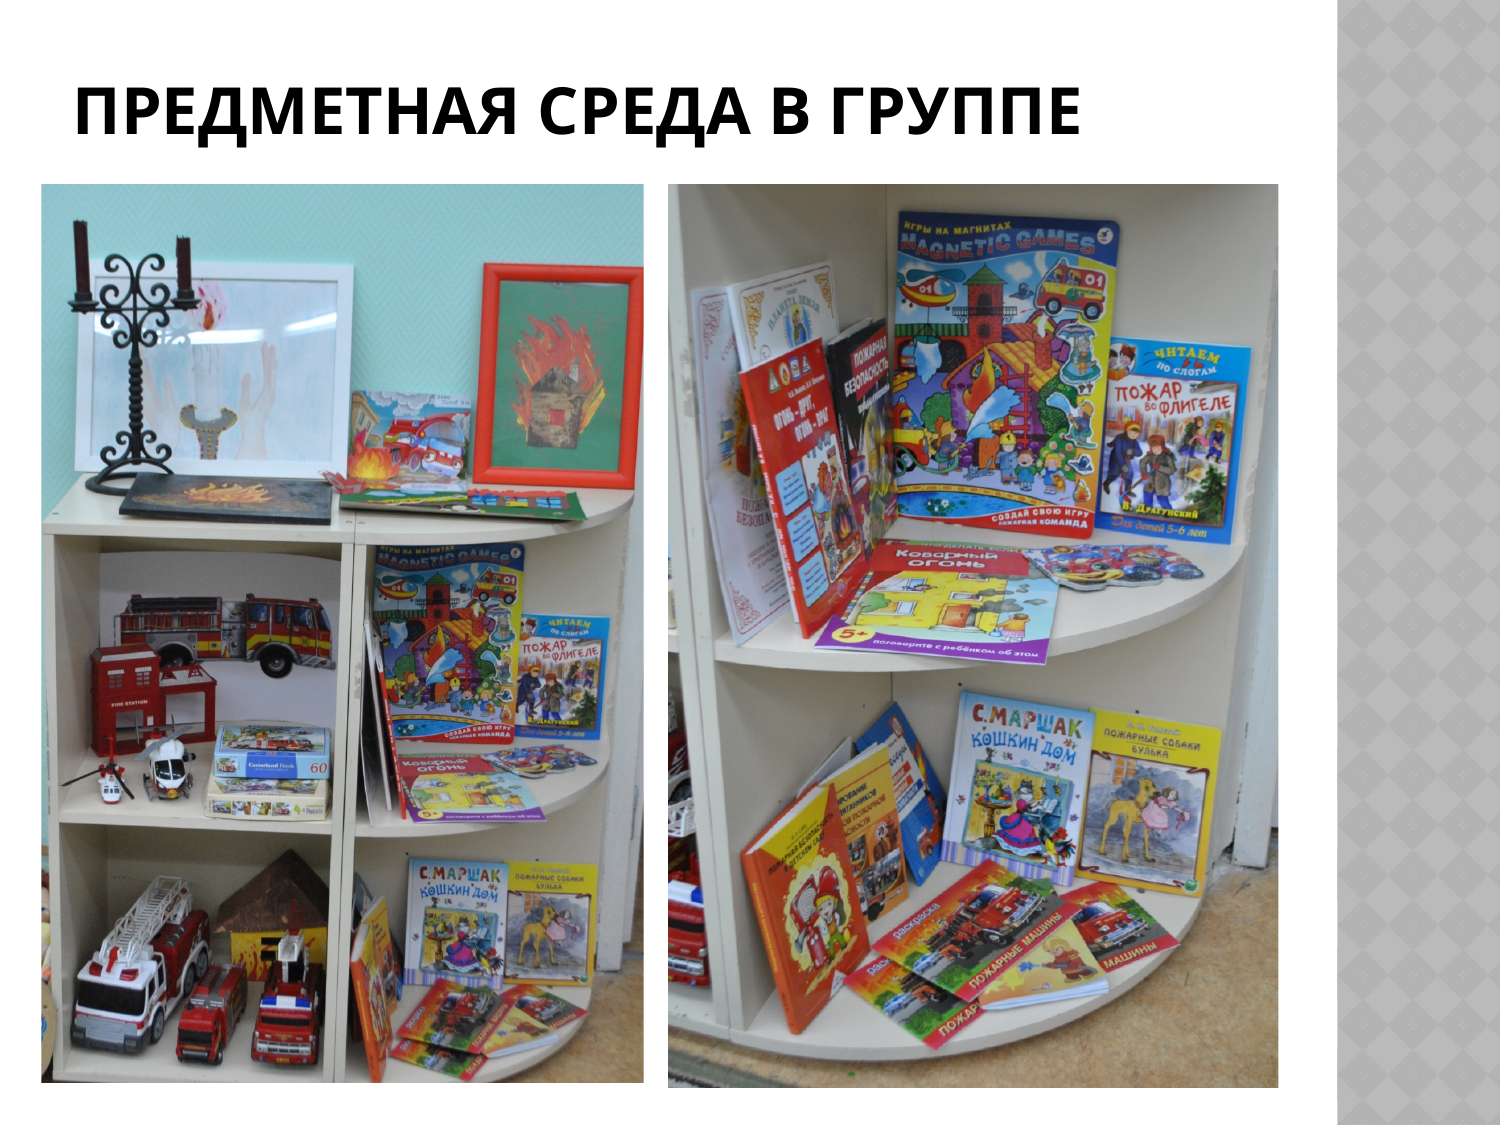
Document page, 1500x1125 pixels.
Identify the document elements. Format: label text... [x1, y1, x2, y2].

picture [40, 183, 1425, 1083]
picture [668, 184, 1279, 329]
title Предметная среда в группе [64, 19, 1270, 148]
picture [668, 950, 1279, 1088]
